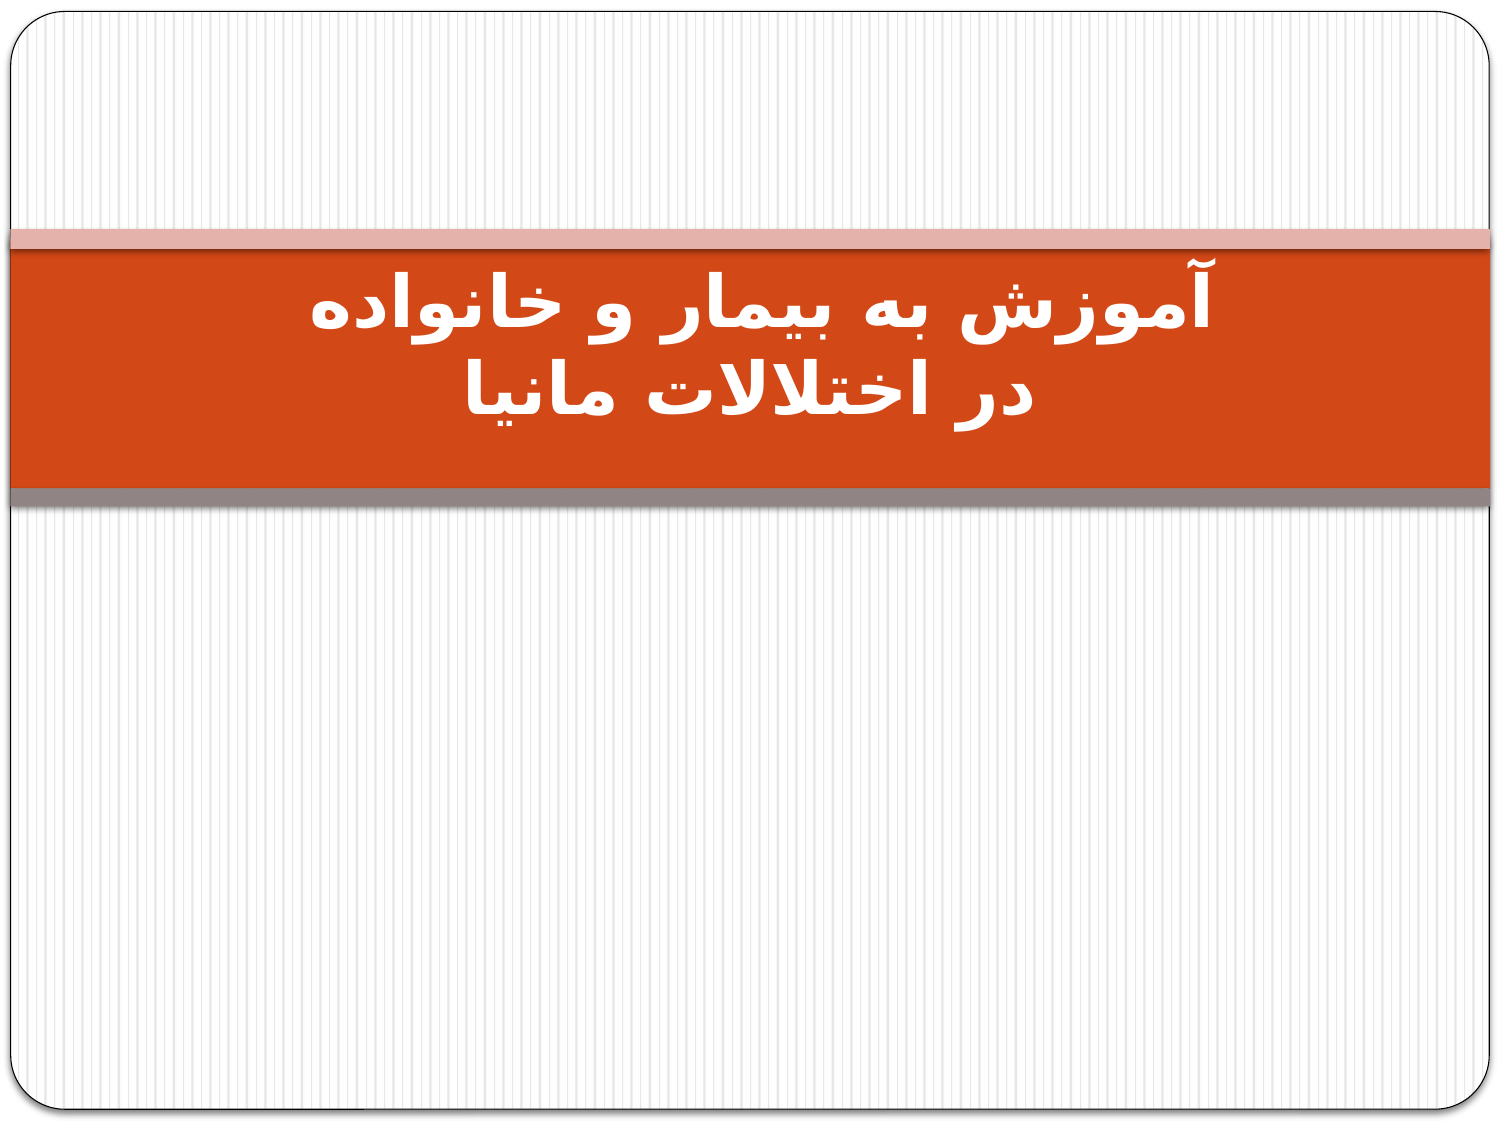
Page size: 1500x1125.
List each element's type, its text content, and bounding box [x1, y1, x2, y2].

title آموزش به بيمار و خانواده در اختلالات مانيا [75, 247, 1425, 489]
